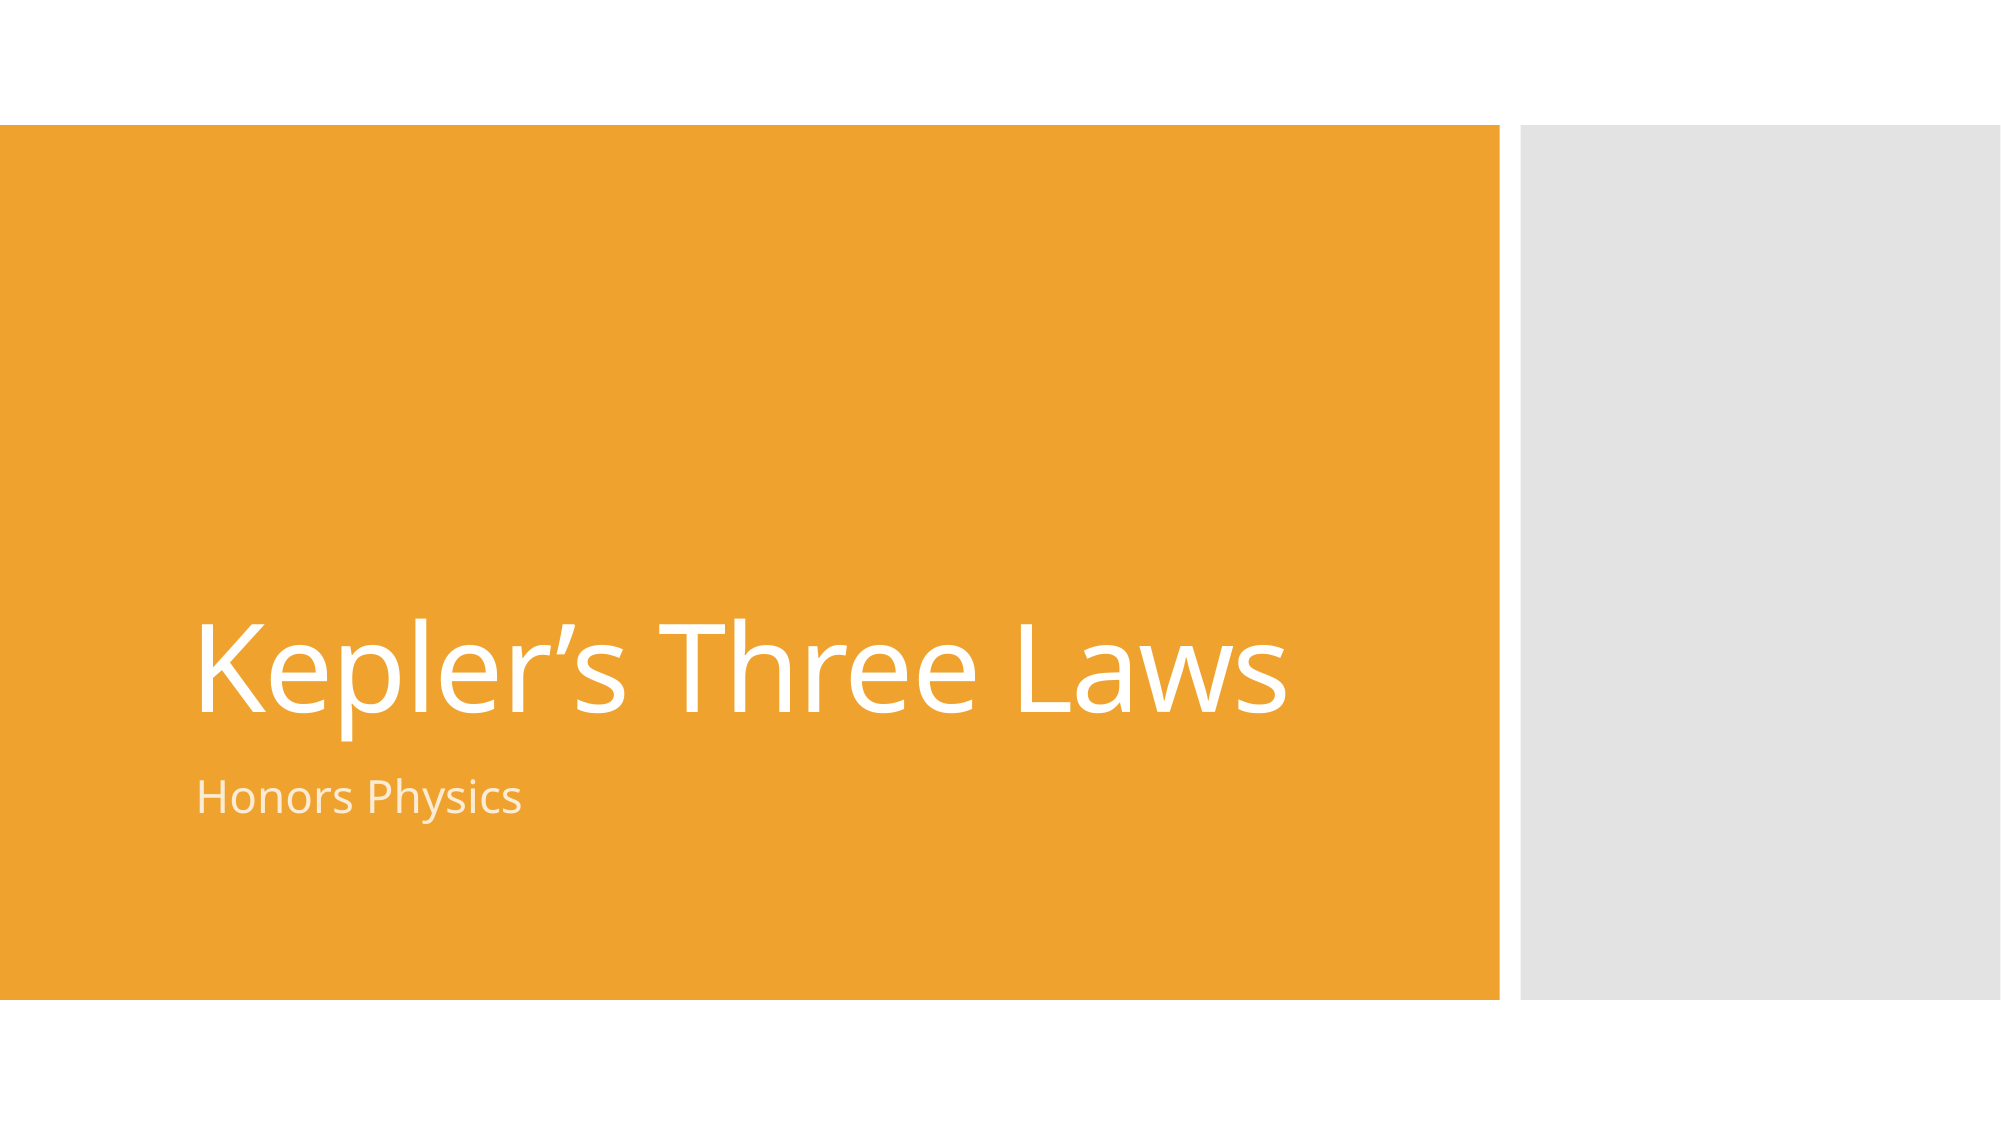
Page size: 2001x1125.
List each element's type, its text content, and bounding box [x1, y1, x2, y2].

subtitle Honors Physics [180, 766, 1381, 917]
title Kepler’s Three Laws [175, 213, 1376, 747]
